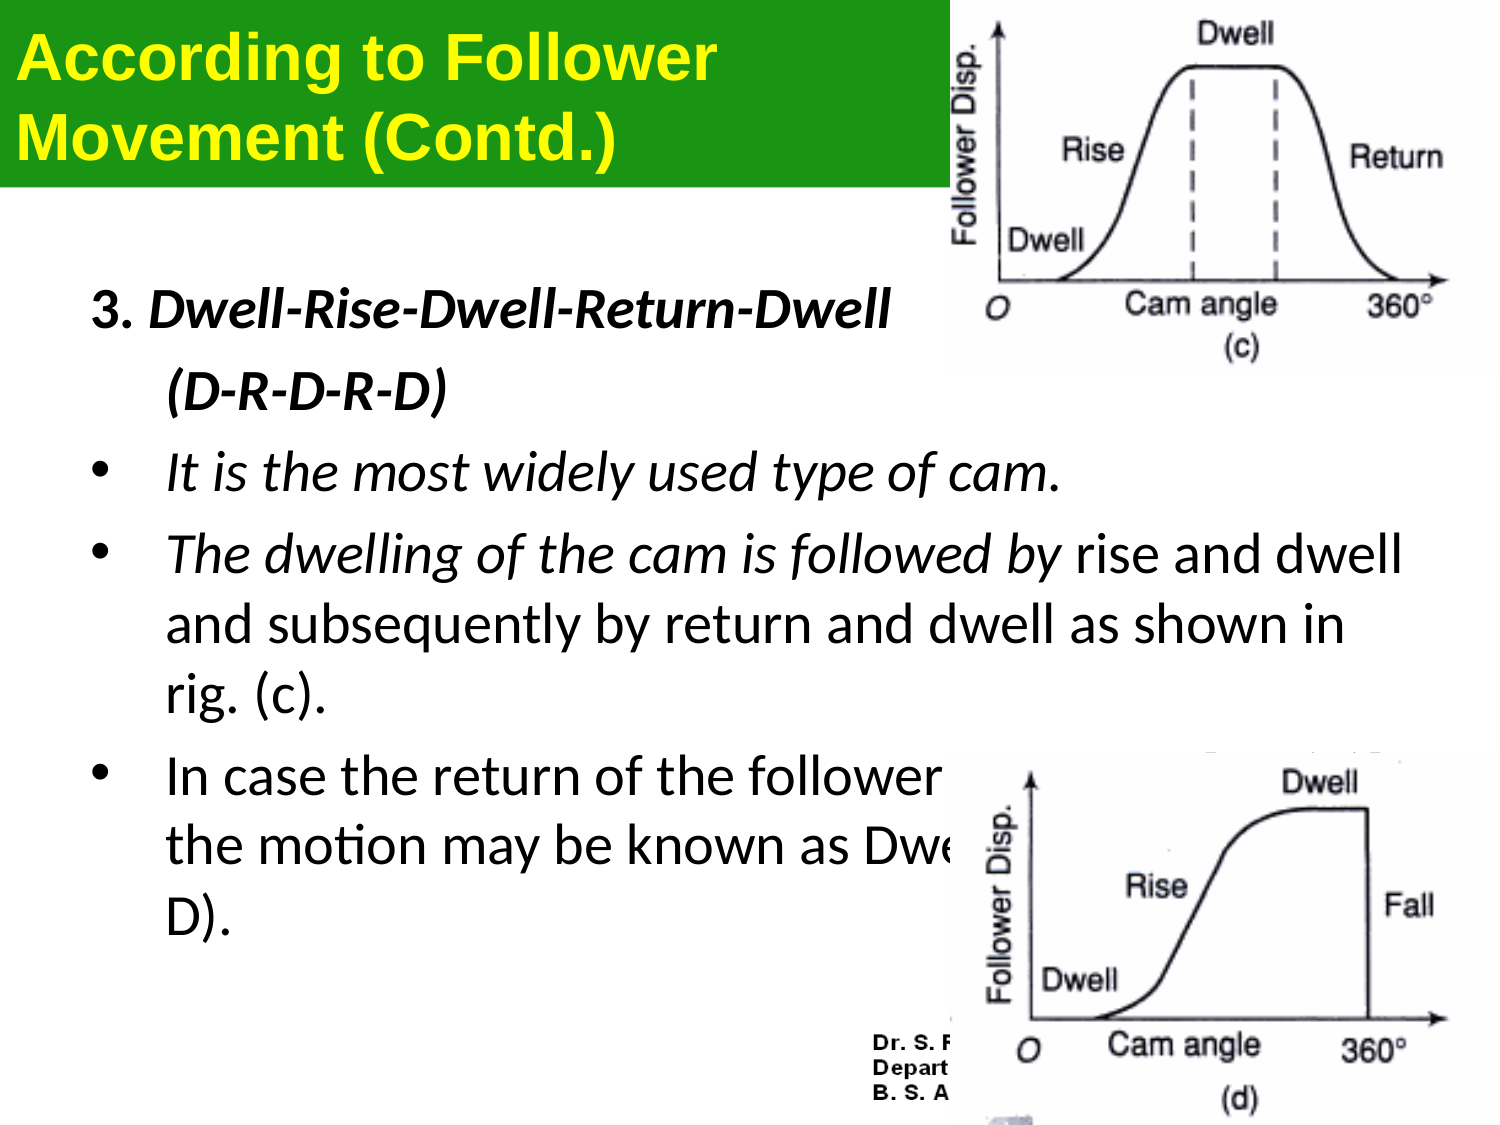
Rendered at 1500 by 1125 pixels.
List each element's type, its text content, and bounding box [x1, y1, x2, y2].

picture [862, 753, 1500, 1125]
picture [949, 0, 1500, 376]
list 3. Dwell-Rise-Dwell-Return-Dwell (D-R-D-R-D) It is the most widely used type of cam. The dwelling of the cam is followed by rise and dwell and subsequently by return and dwell as shown in rig. (c). In case the return of the follower is by a fall [Fig.(d)], the motion may be known as Dwell-Rise-Dwell (D-R-D). [75, 262, 1425, 1005]
title According to Follower Movement (Contd.) [0, 0, 947, 188]
